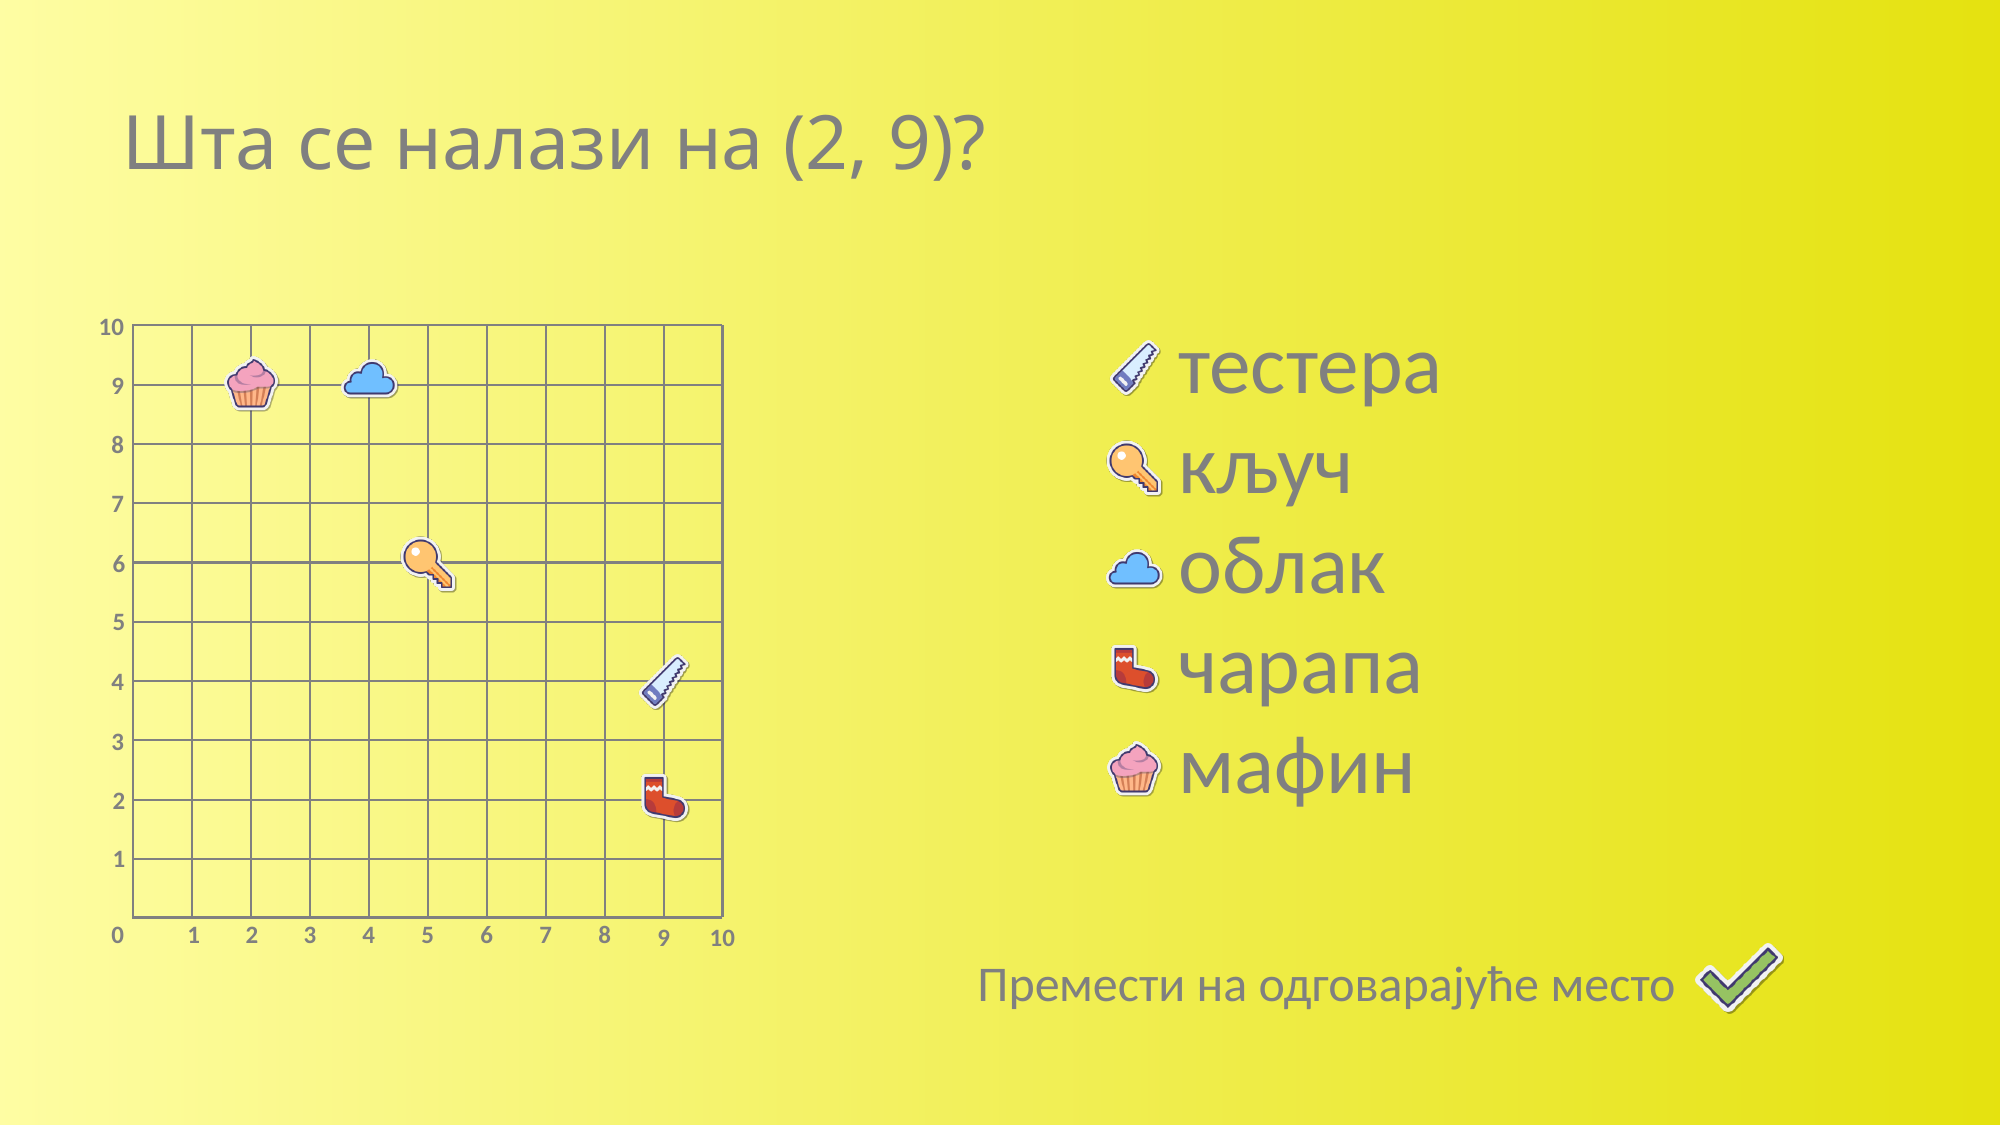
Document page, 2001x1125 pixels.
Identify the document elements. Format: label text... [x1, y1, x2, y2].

picture [1104, 740, 1164, 800]
picture [1104, 337, 1164, 397]
picture [221, 355, 281, 415]
picture [339, 348, 399, 408]
picture [634, 768, 694, 828]
text_box Премести на одговарајуће место [962, 944, 1695, 1019]
picture [1695, 931, 1784, 1020]
picture [1104, 538, 1164, 598]
text_box Шта се налази на (2, 9)? [107, 78, 1164, 213]
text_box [83, 302, 751, 959]
text_box тестера кључ облак чарапа мафин [1163, 302, 1784, 818]
picture [632, 651, 692, 711]
picture [398, 534, 458, 594]
picture [1104, 639, 1164, 699]
picture [1104, 438, 1164, 498]
